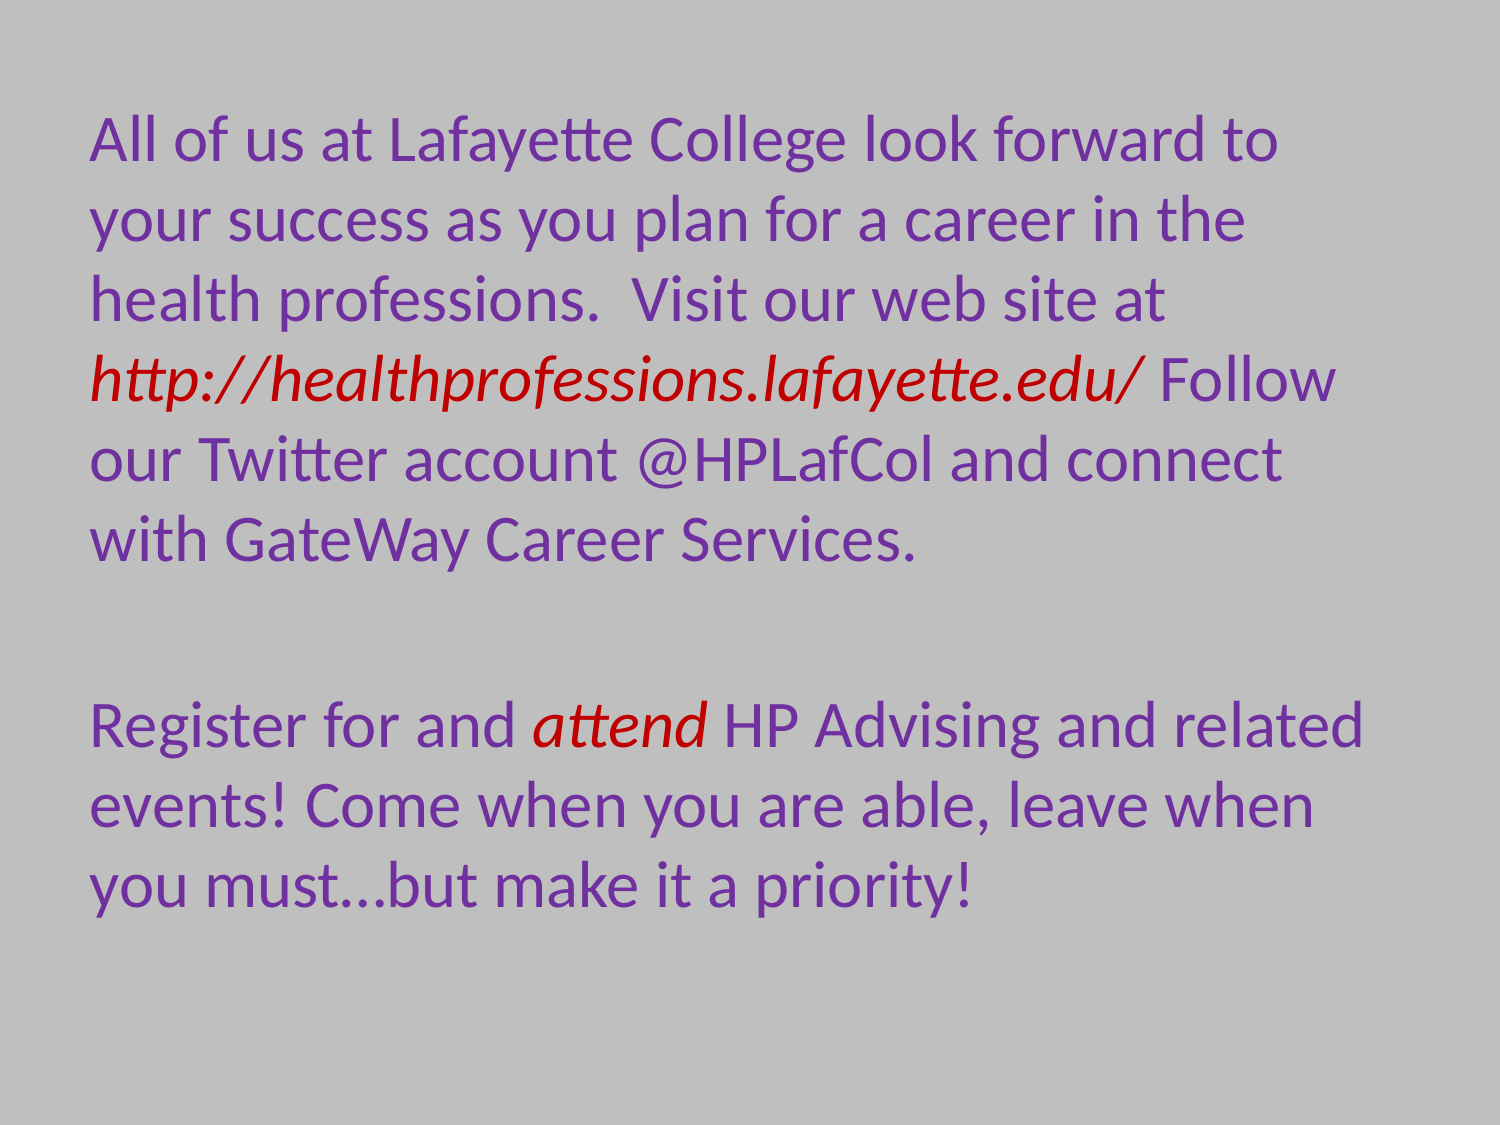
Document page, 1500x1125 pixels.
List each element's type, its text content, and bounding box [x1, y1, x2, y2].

text_box All of us at Lafayette College look forward to your success as you plan for a career in the health professions. Visit our web site at http://healthprofessions.lafayette.edu/ Follow our Twitter account @HPLafCol and connect with GateWay Career Services. Register for and attend HP Advising and related events! Come when you are able, leave when you must…but make it a priority! [74, 87, 1425, 1011]
